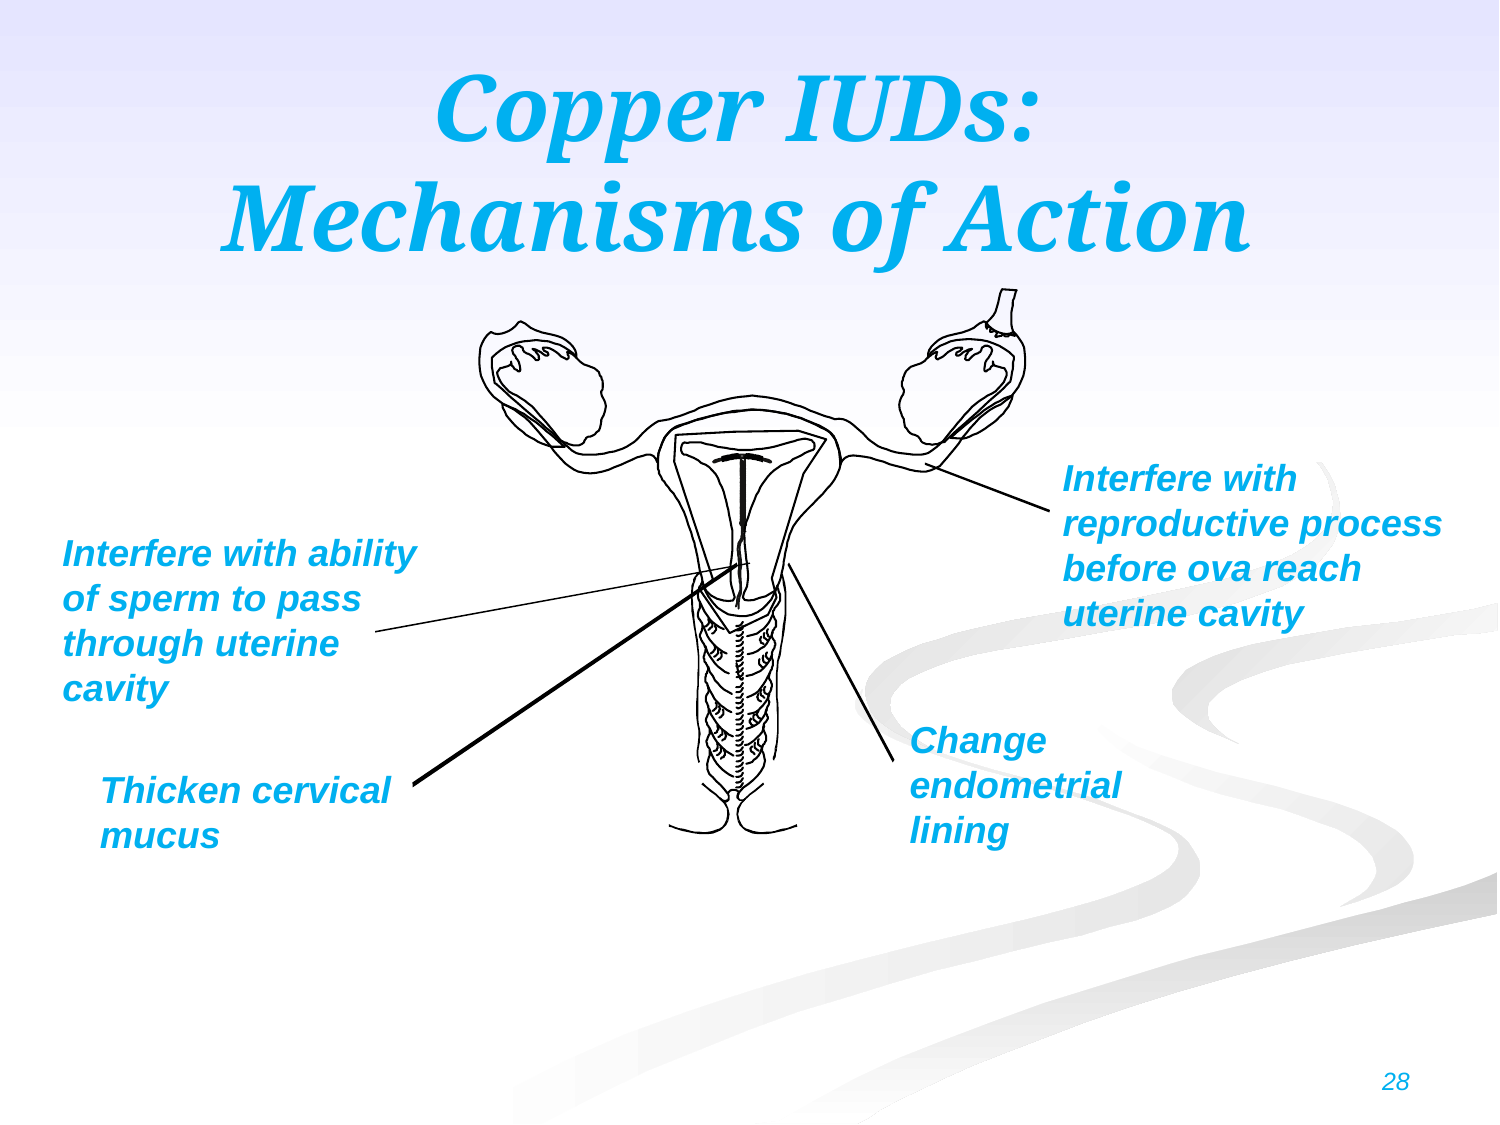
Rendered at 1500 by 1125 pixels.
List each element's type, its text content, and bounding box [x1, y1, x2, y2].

text_box Change endometrial lining [894, 708, 1210, 859]
text_box Interfere with reproductive process before ova reach uterine cavity [1047, 446, 1463, 642]
text_box Interfere with ability of sperm to pass through uterine cavity [47, 521, 450, 717]
text_box [412, 740, 474, 788]
slide_number 28 [1074, 1025, 1425, 1104]
text_box [375, 612, 474, 633]
text_box [1030, 502, 1047, 512]
text_box Thicken cervical mucus [84, 758, 450, 864]
title Copper IUDs: Mechanisms of Action [74, 66, 1425, 254]
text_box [479, 288, 1026, 835]
